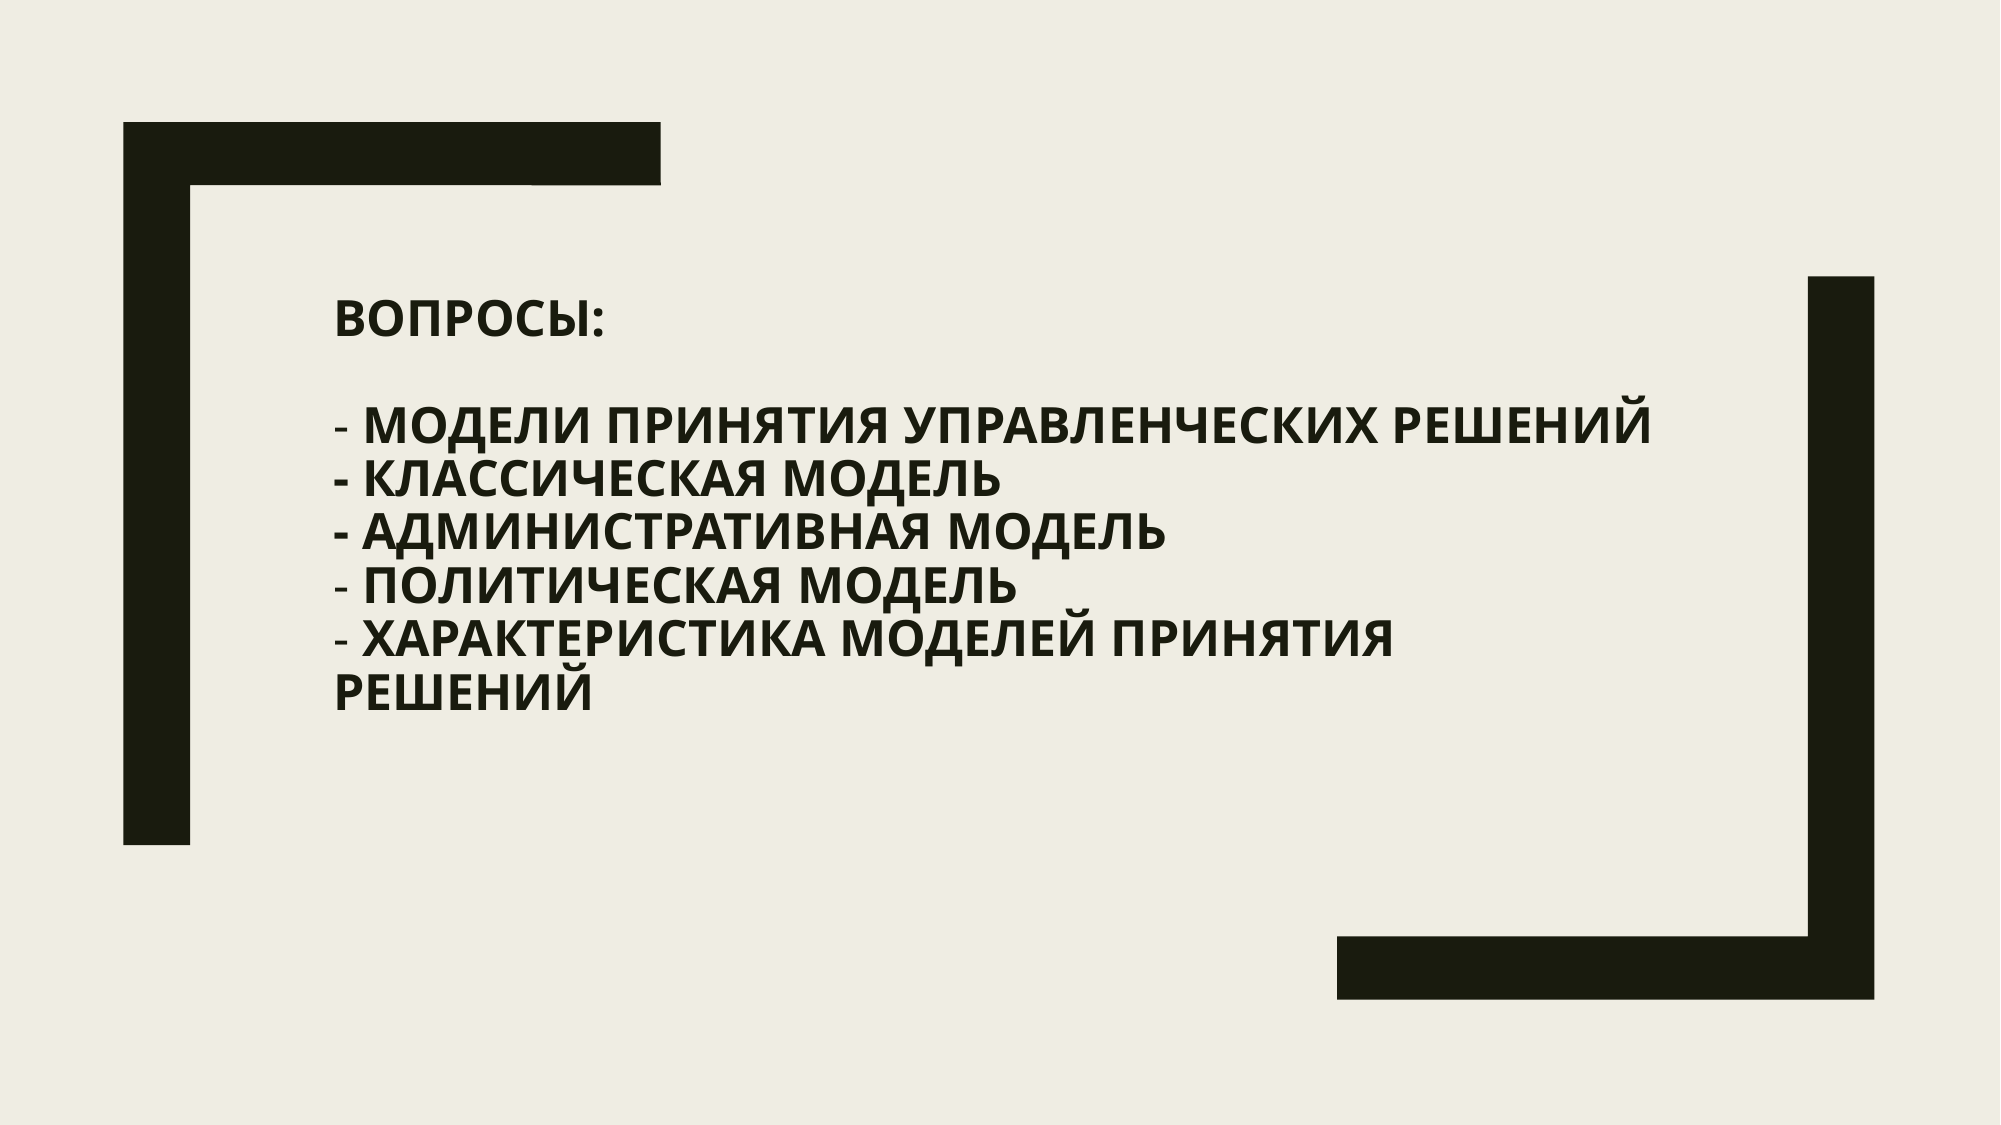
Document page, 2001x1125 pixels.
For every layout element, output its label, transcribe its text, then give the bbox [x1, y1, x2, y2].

title Вопросы: - Модели принятия управленческих решений - Классическая модель - Административная модель - Политическая модель - Характеристика моделей принятия решений [318, 432, 1683, 789]
